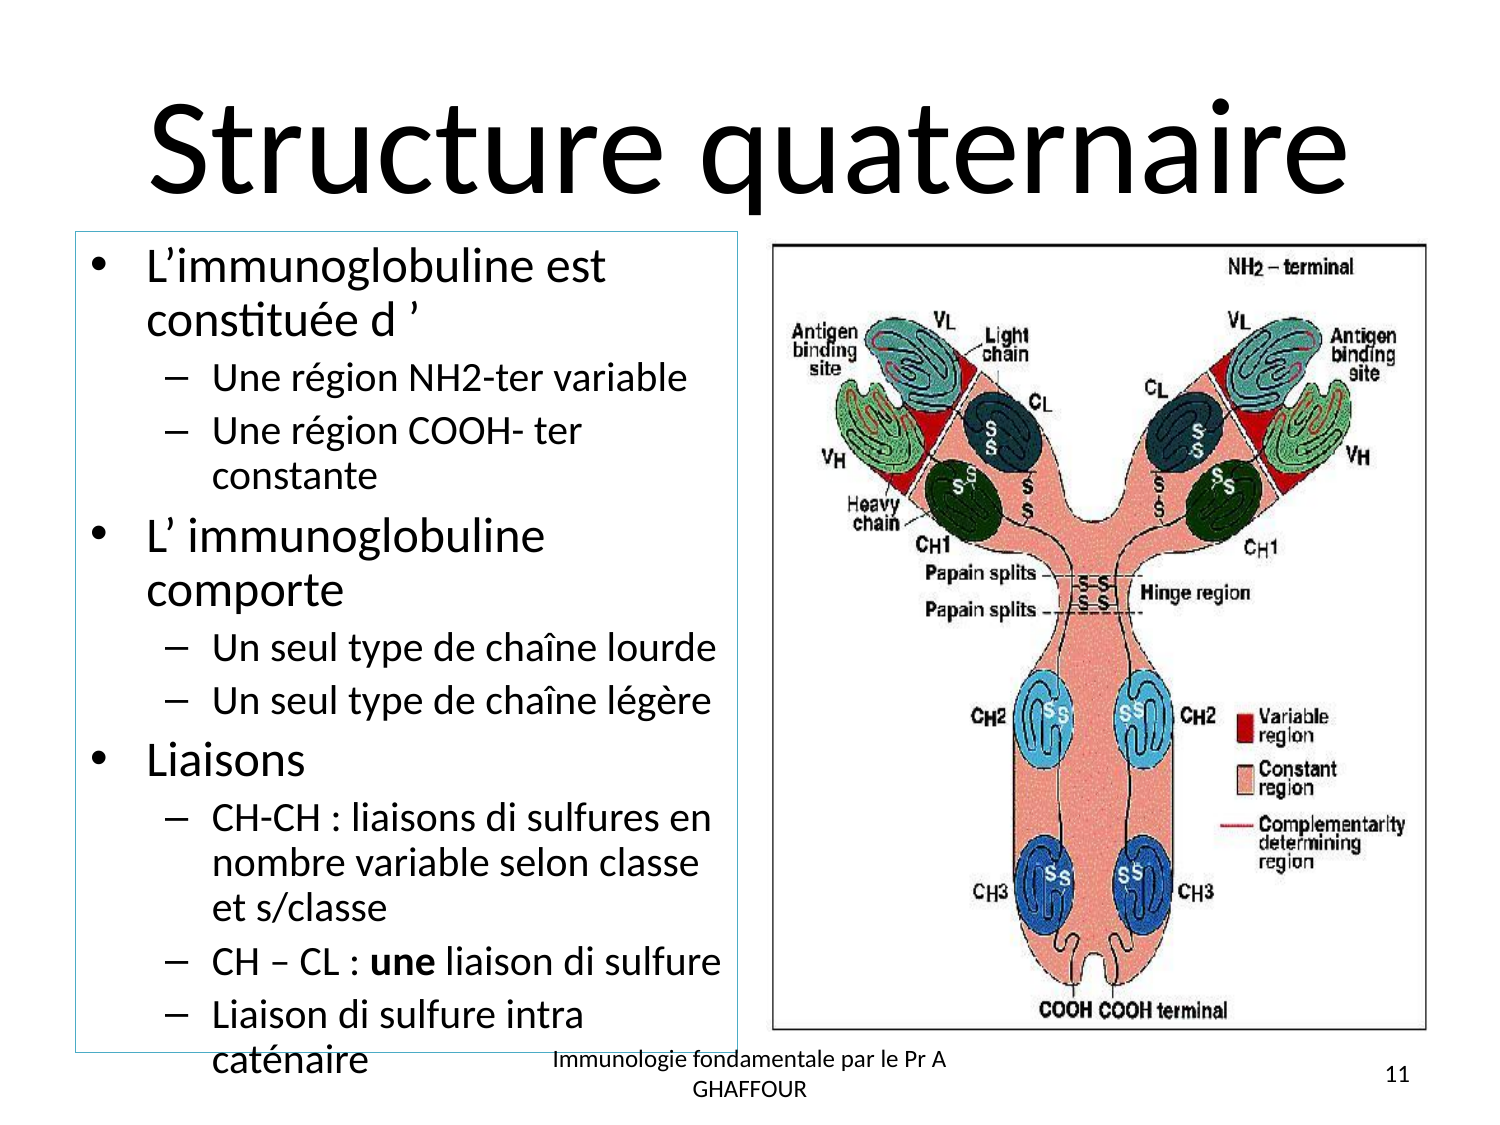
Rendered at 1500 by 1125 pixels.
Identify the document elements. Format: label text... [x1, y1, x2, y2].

list L’immunoglobuline est constituée d ’ Une région NH2-ter variable Une région COOH- ter constante L’ immunoglobuline comporte Un seul type de chaîne lourde Un seul type de chaîne légère Liaisons CH-CH : liaisons di sulfures en nombre variable selon classe et s/classe CH – CL : une liaison di sulfure Liaison di sulfure intra caténaire [75, 231, 738, 1053]
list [766, 238, 1434, 1036]
title Structure quaternaire [75, 45, 1425, 233]
slide_number 11 [1074, 1045, 1425, 1103]
footer Immunologie fondamentale par le Pr A GHAFFOUR [512, 1042, 988, 1103]
